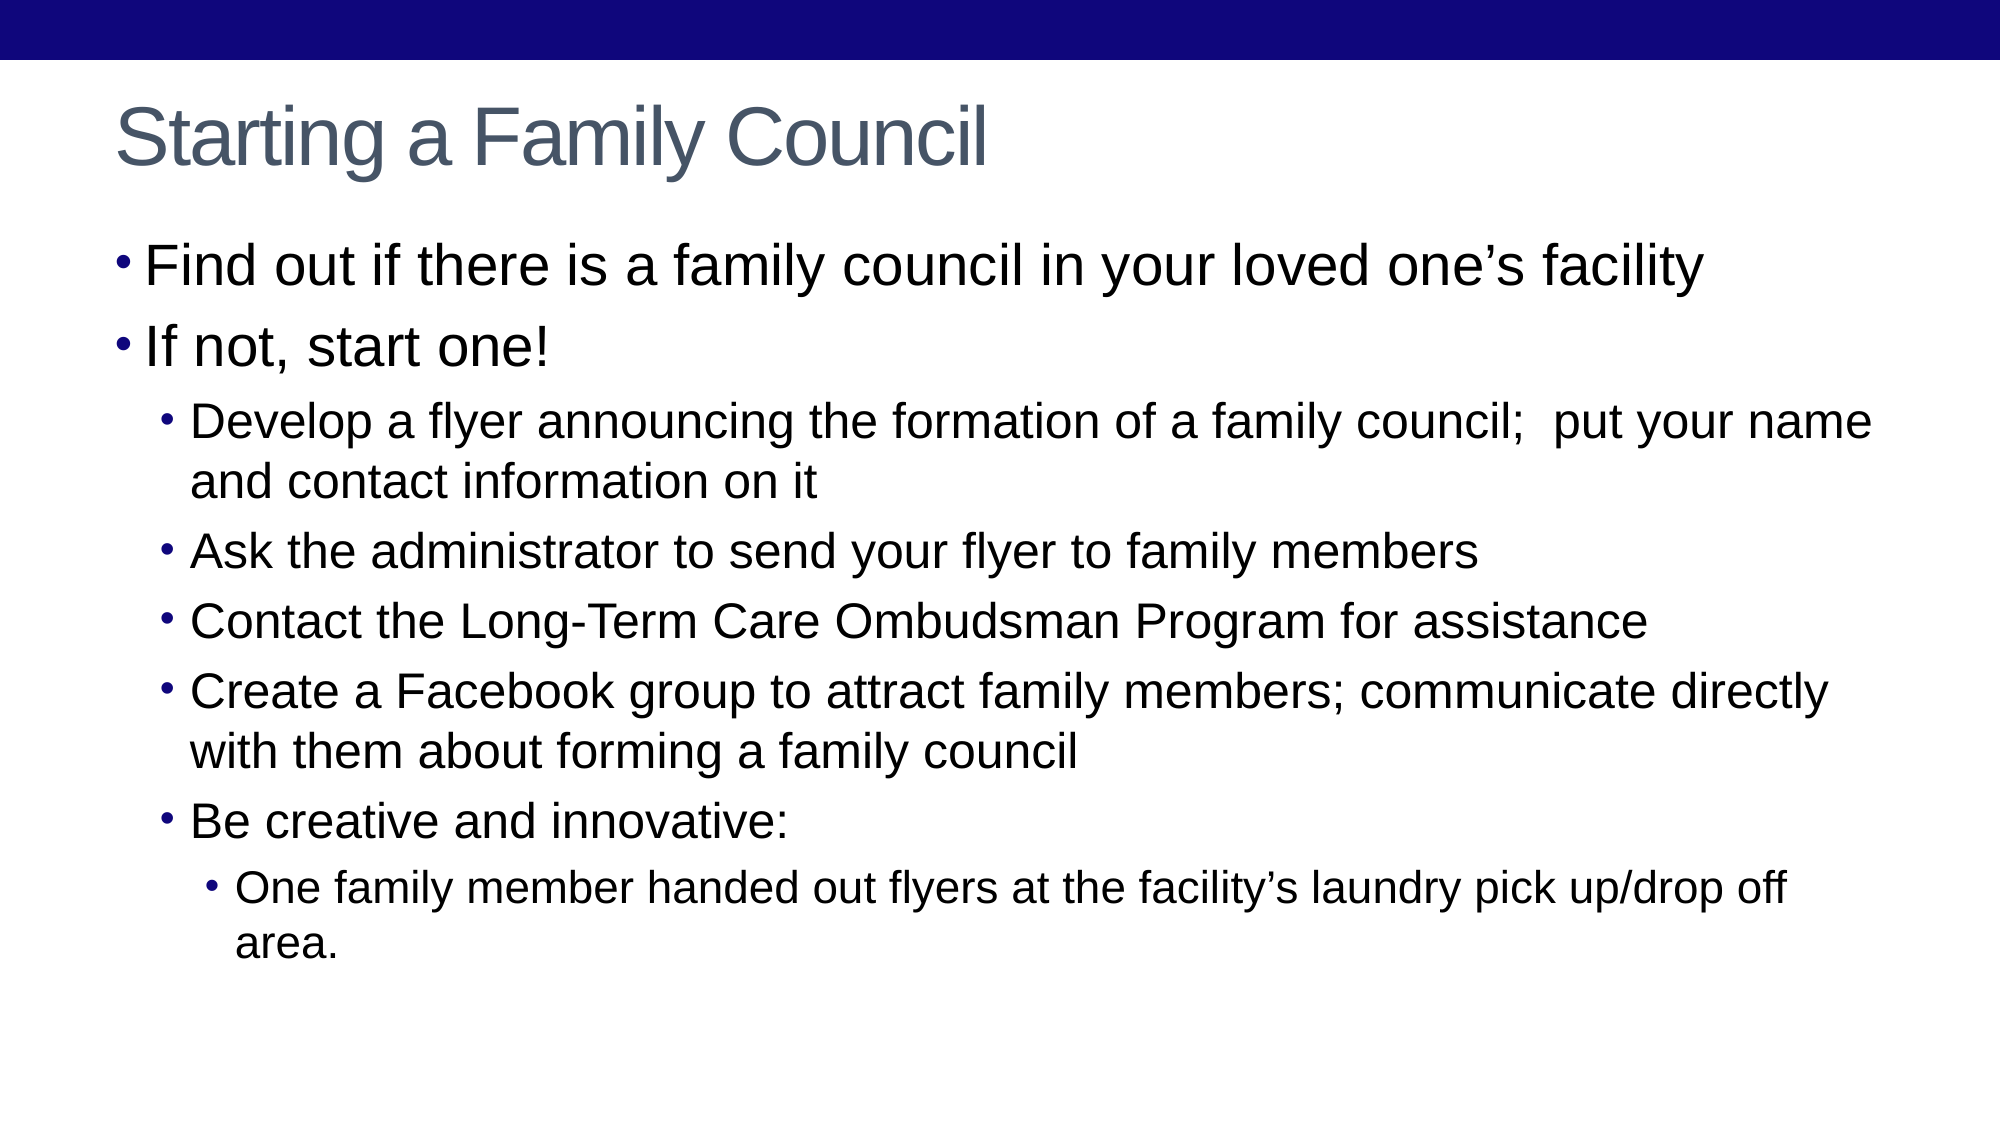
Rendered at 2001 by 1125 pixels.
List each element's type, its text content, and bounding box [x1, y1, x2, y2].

title Starting a Family Council [99, 62, 1900, 203]
list Find out if there is a family council in your loved one’s facility If not, start one! Develop a flyer announcing the formation of a family council; put your name and contact information on it Ask the administrator to send your flyer to family members Contact the Long-Term Care Ombudsman Program for assistance Create a Facebook group to attract family members; communicate directly with them about forming a family council Be creative and innovative: One family member handed out flyers at the facility’s laundry pick up/drop off area. [99, 219, 1900, 1088]
